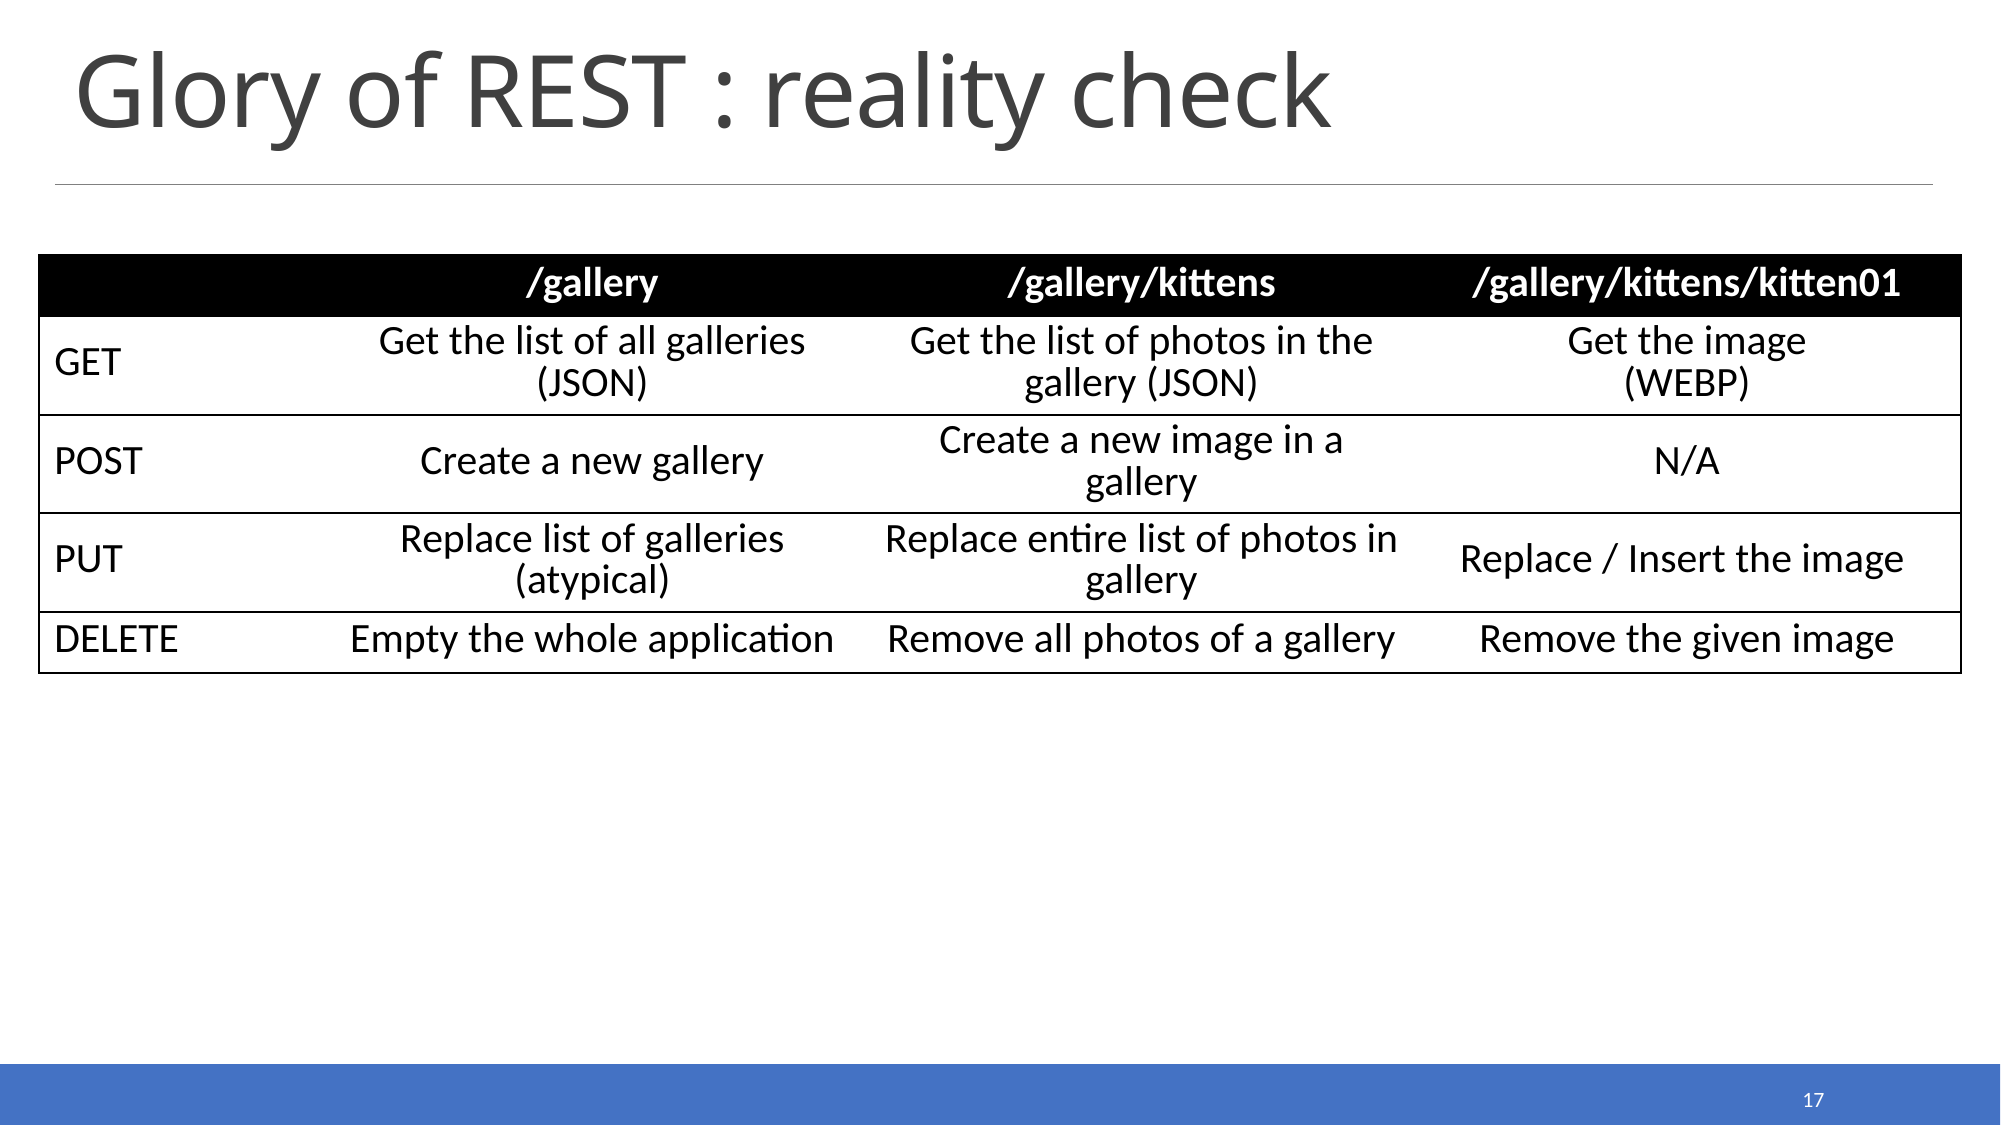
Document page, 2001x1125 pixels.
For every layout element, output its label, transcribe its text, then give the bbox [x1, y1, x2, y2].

table_cell Get the image (WEBP) [1413, 317, 1960, 414]
table_cell GET [40, 317, 315, 414]
title Glory of REST : reality check [59, 29, 1938, 156]
table_cell Get the list of photos in the gallery (JSON) [870, 317, 1413, 414]
table_cell Create a new gallery [315, 416, 870, 512]
table_cell Empty the whole application [315, 613, 870, 672]
table_cell PUT [40, 514, 315, 611]
table_cell DELETE [40, 613, 315, 672]
table_cell Remove the given image [1413, 613, 1960, 672]
table_cell Replace entire list of photos in gallery [870, 514, 1413, 611]
table_cell Remove all photos of a gallery [870, 613, 1413, 672]
table_header /gallery/kittens/kitten01 [1413, 256, 1960, 315]
table_cell N/A [1413, 416, 1960, 512]
table_cell Create a new image in a gallery [870, 416, 1413, 512]
table_header [40, 256, 315, 315]
table_cell POST [40, 416, 315, 512]
table_cell Replace list of galleries (atypical) [315, 514, 870, 611]
table_cell Replace / Insert the image [1413, 514, 1960, 611]
table_header /gallery/kittens [870, 256, 1413, 315]
slide_number 17 [1624, 1077, 1840, 1120]
table_cell Get the list of all galleries (JSON) [315, 317, 870, 414]
table_header /gallery [315, 256, 870, 315]
